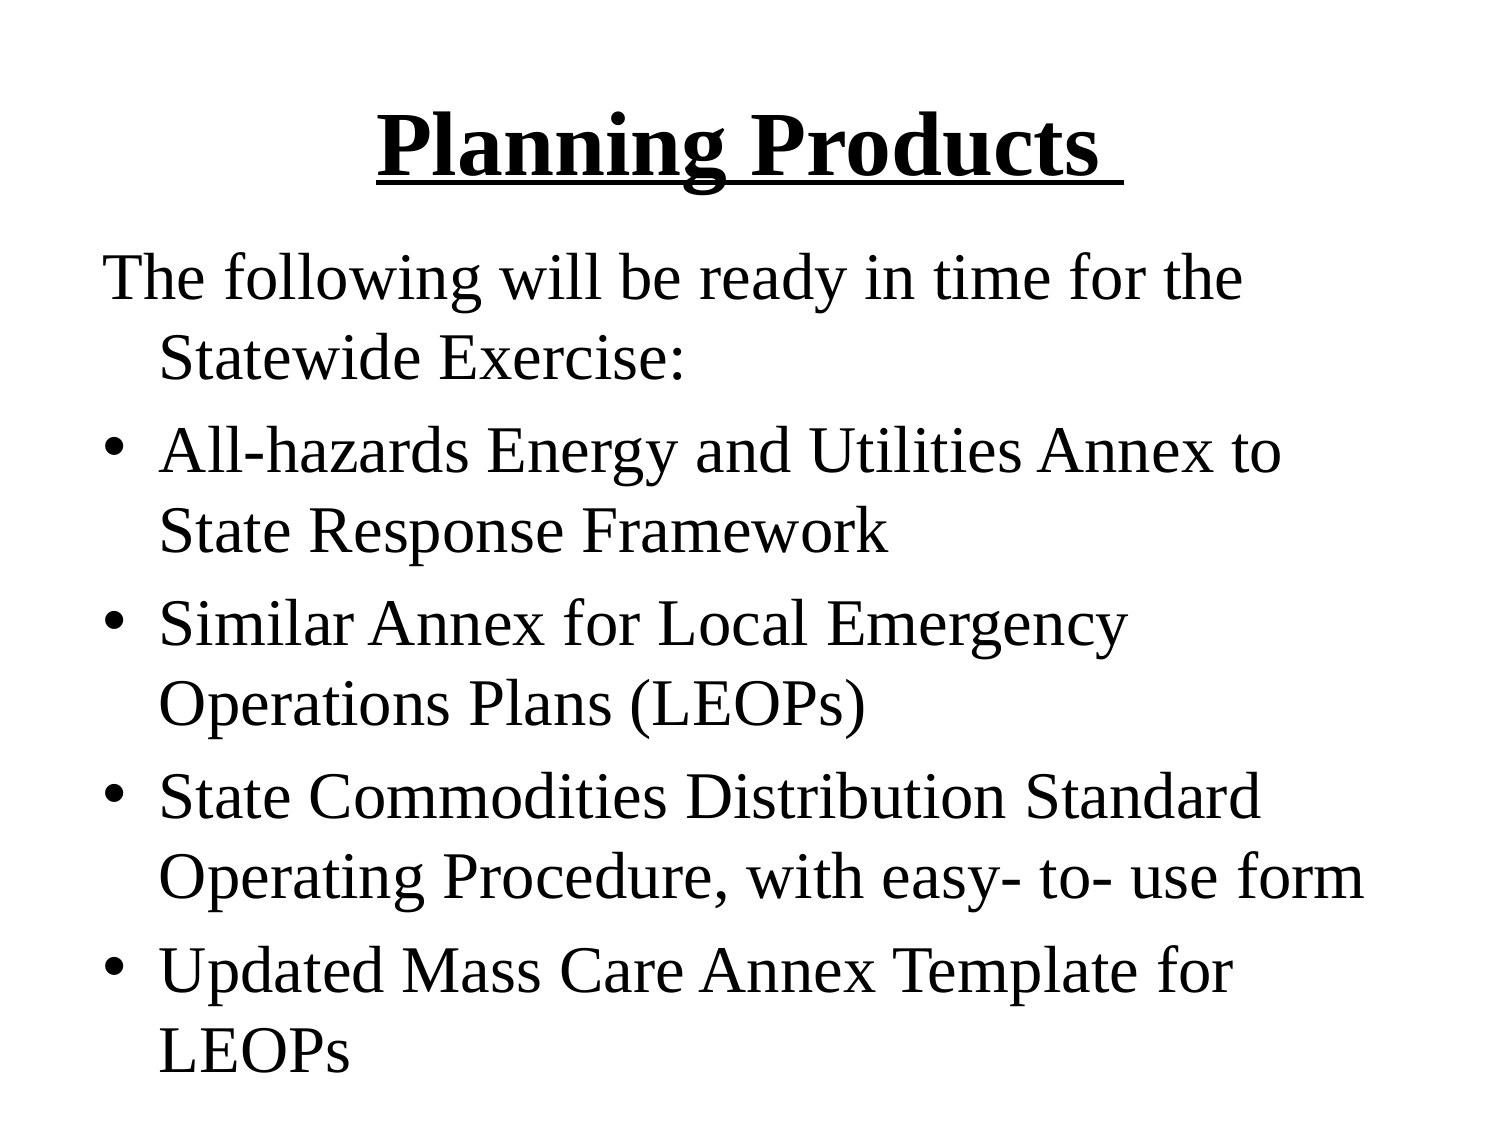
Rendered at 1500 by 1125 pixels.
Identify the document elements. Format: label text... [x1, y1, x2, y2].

list The following will be ready in time for the Statewide Exercise: All-hazards Energy and Utilities Annex to State Response Framework Similar Annex for Local Emergency Operations Plans (LEOPs) State Commodities Distribution Standard Operating Procedure, with easy- to- use form Updated Mass Care Annex Template for LEOPs [87, 224, 1438, 980]
title Planning Products [75, 45, 1425, 233]
